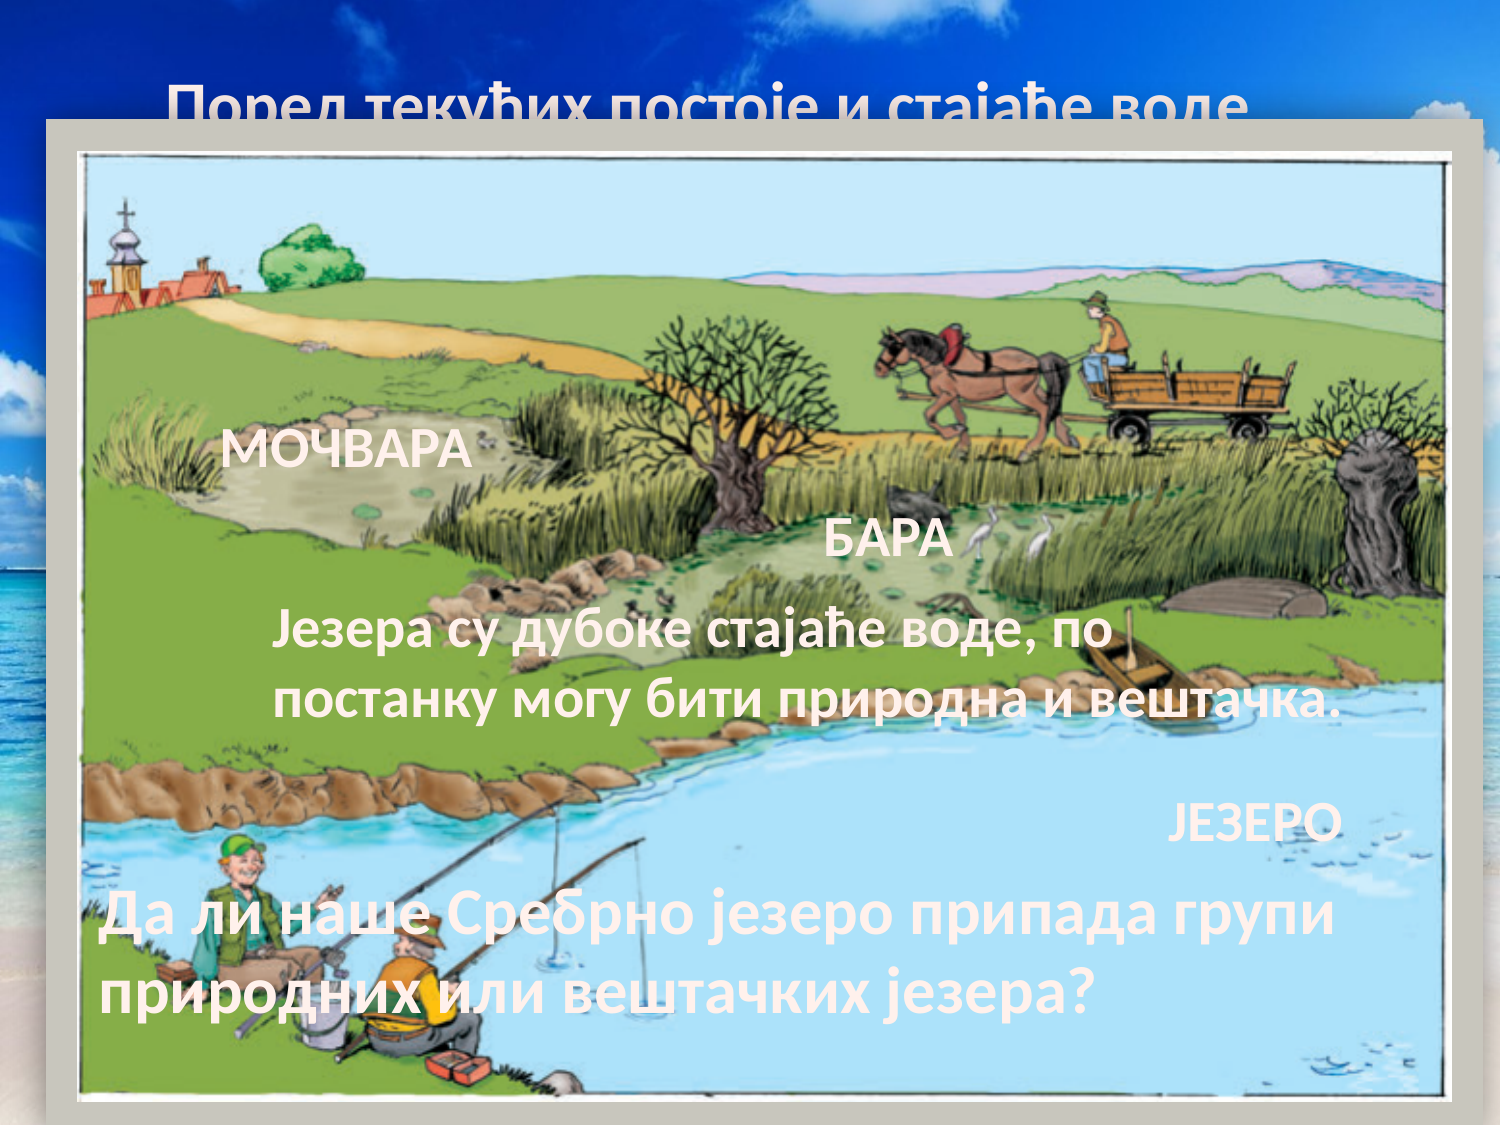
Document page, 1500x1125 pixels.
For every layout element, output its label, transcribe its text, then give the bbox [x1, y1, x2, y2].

picture [0, 0, 1500, 1125]
text_box Поред текућих постоје и стајаће воде [150, 54, 1266, 91]
picture [76, 150, 1453, 1103]
picture [0, 589, 46, 1125]
